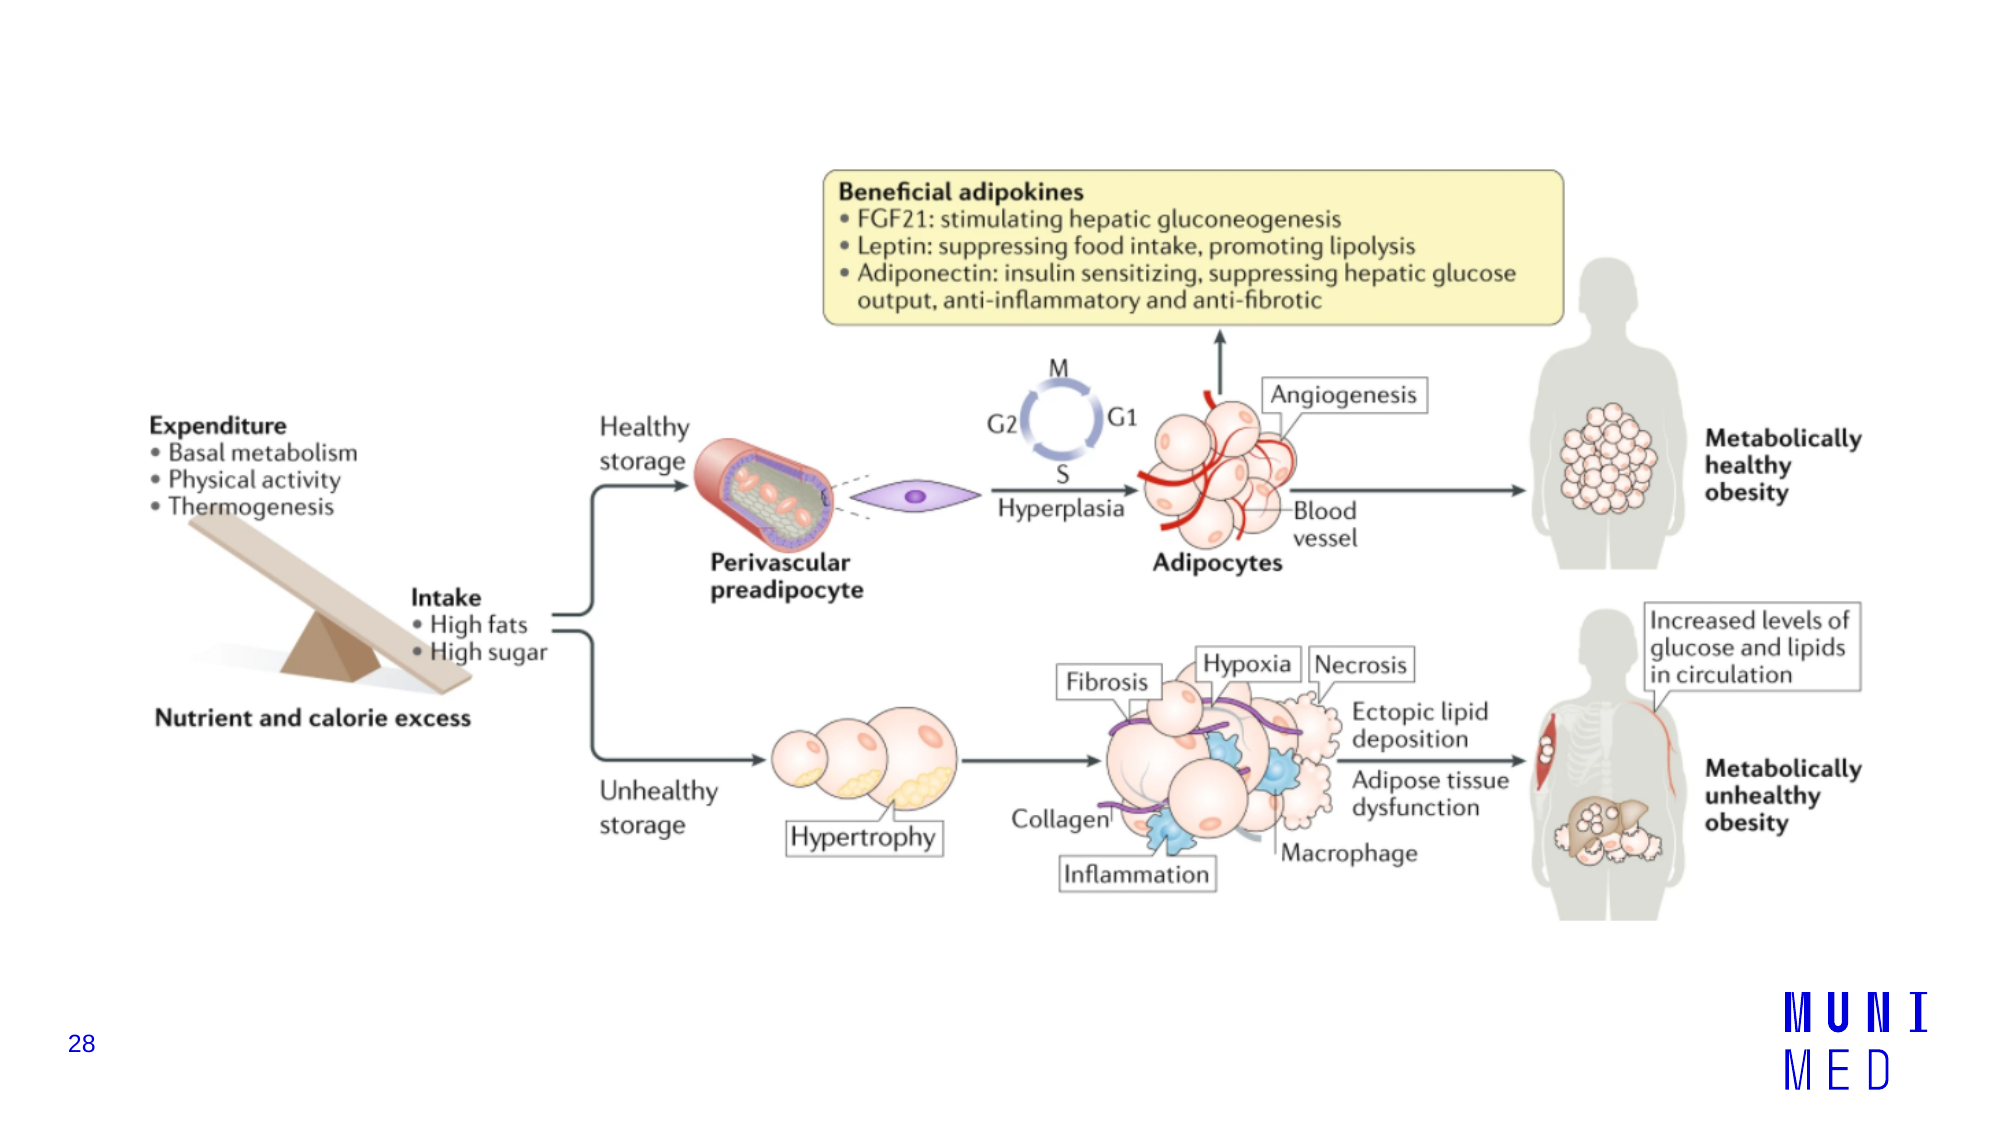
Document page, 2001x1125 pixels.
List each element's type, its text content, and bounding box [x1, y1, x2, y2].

slide_number 28 [67, 1021, 110, 1063]
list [117, 133, 1883, 937]
